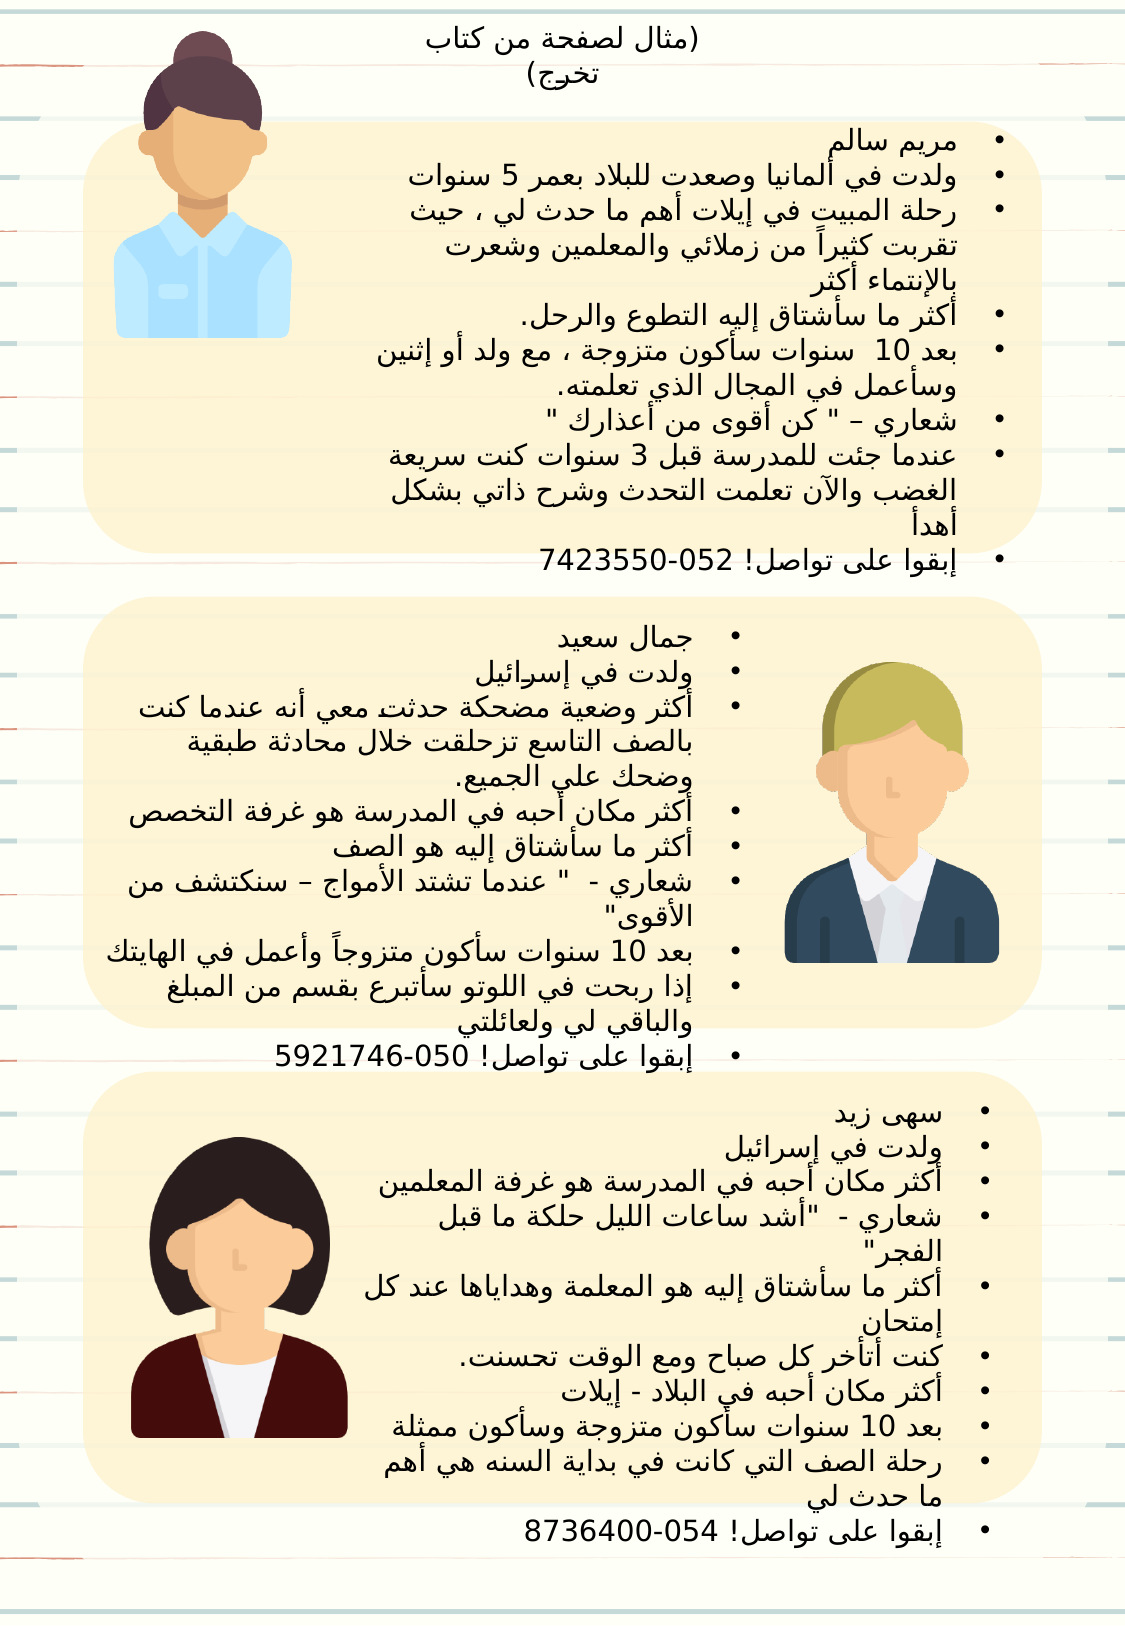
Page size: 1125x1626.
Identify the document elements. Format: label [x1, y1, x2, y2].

picture [0, 0, 1125, 1625]
text_box [83, 121, 1042, 1504]
